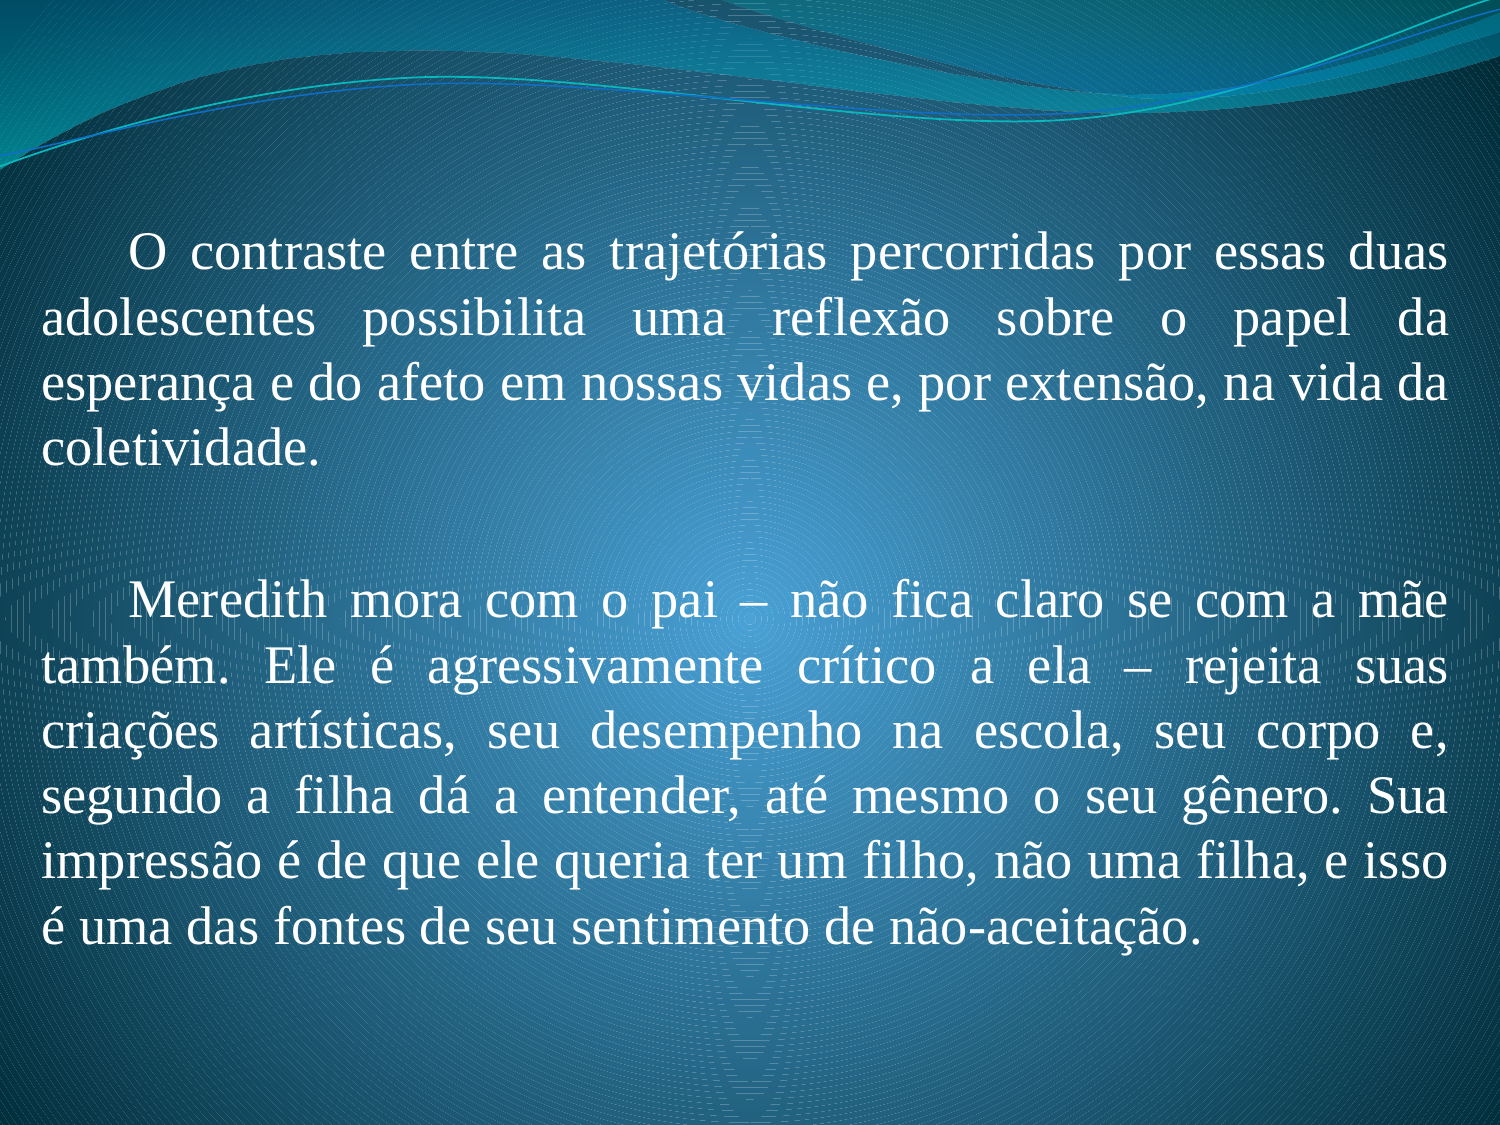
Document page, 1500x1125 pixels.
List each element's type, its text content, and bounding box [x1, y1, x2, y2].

subtitle O contraste entre as trajetórias percorridas por essas duas adolescentes possibilita uma reflexão sobre o papel da esperança e do afeto em nossas vidas e, por extensão, na vida da coletividade. Meredith mora com o pai – não fica claro se com a mãe também. Ele é agressivamente crítico a ela – rejeita suas criações artísticas, seu desempenho na escola, seu corpo e, segundo a filha dá a entender, até mesmo o seu gênero. Sua impressão é de que ele queria ter um filho, não uma filha, e isso é uma das fontes de seu sentimento de não-aceitação. [41, 208, 1459, 964]
